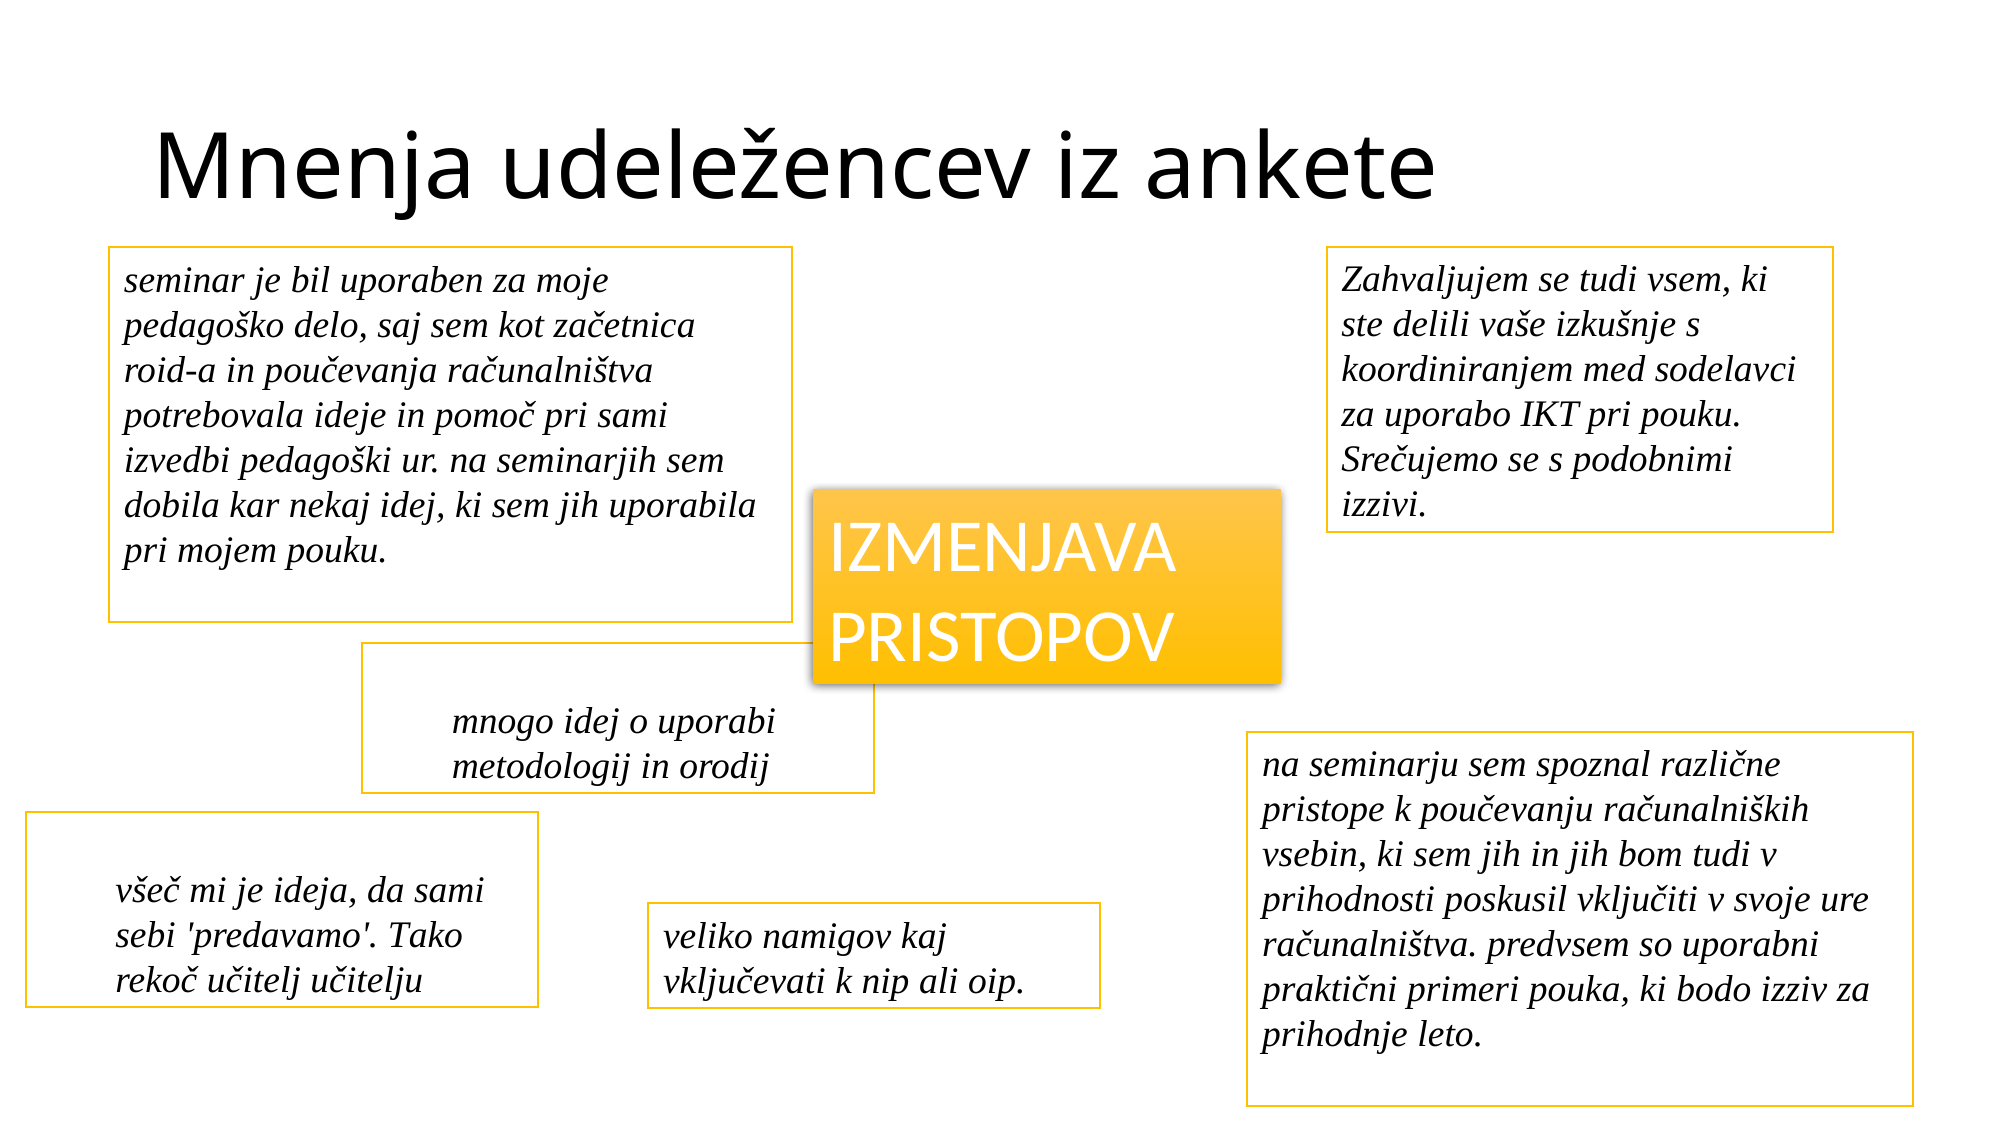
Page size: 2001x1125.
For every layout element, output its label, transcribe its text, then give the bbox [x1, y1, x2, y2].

text_box mnogo idej o uporabi metodologij in orodij [361, 642, 875, 794]
text_box na seminarju sem spoznal različne pristope k poučevanju računalniških vsebin, ki sem jih in jih bom tudi v prihodnosti poskusil vključiti v svoje ure računalništva. predvsem so uporabni praktični primeri pouka, ki bodo izziv za prihodnje leto. [1246, 731, 1914, 1107]
title Mnenja udeležencev iz ankete [137, 59, 1863, 278]
text_box seminar je bil uporaben za moje pedagoško delo, saj sem kot začetnica roid-a in poučevanja računalništva potrebovala ideje in pomoč pri sami izvedbi pedagoški ur. na seminarjih sem dobila kar nekaj idej, ki sem jih uporabila pri mojem pouku. [108, 246, 793, 623]
text_box všeč mi je ideja, da sami sebi 'predavamo'. Tako rekoč učitelj učitelju [25, 811, 539, 1008]
text_box veliko namigov kaj vključevati k nip ali oip. [647, 902, 1101, 1009]
text_box IZMENJAVA PRISTOPOV [813, 489, 1281, 684]
text_box Zahvaljujem se tudi vsem, ki ste delili vaše izkušnje s koordiniranjem med sodelavci za uporabo IKT pri pouku. Srečujemo se s podobnimi izzivi. [1326, 246, 1834, 533]
